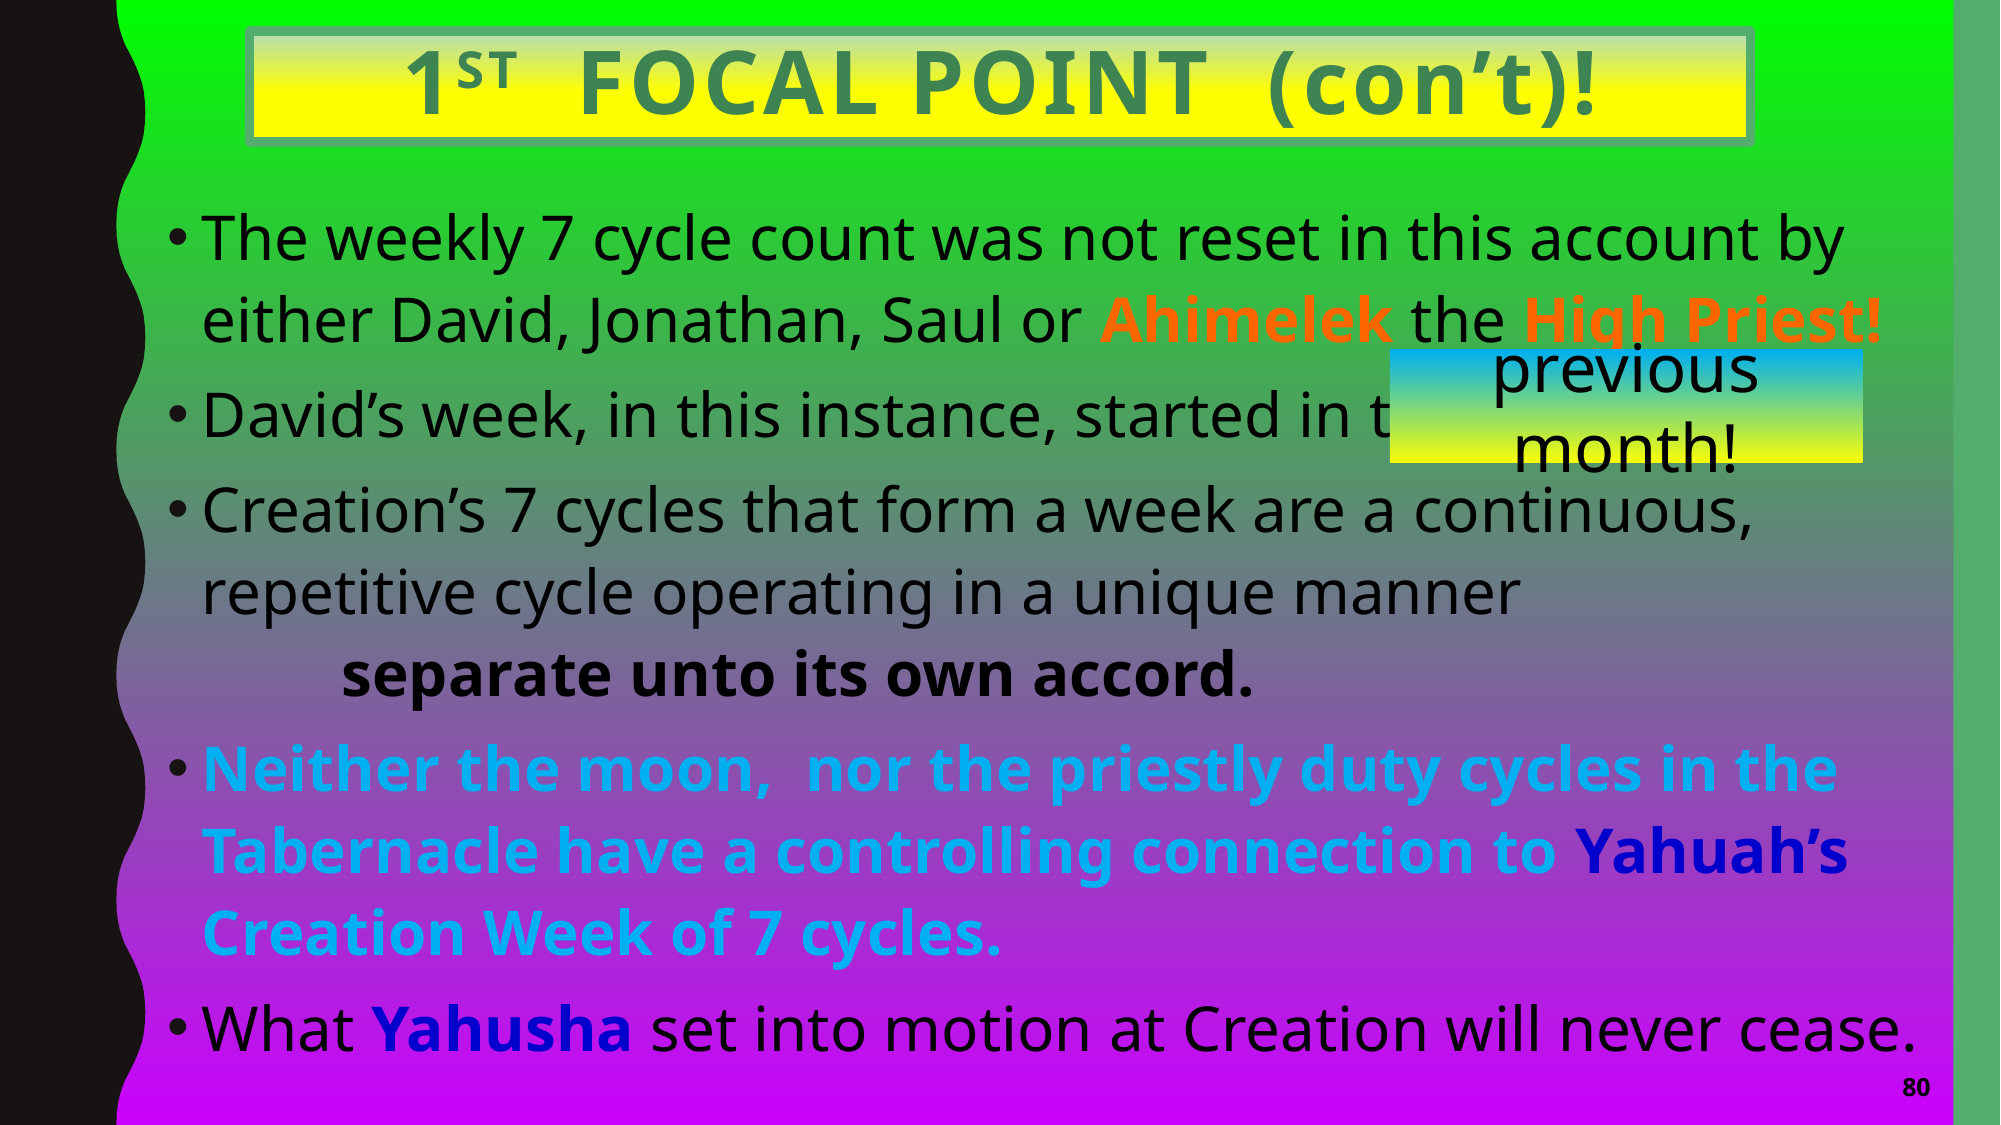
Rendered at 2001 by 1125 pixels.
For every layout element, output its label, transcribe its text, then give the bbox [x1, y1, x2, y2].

list The weekly 7 cycle count was not reset in this account by either David, Jonathan, Saul or Ahimelek the High Priest! David’s week, in this instance, started in the Creation’s 7 cycles that form a week are a continuous, repetitive cycle operating in a unique manner separate unto its own accord. Neither the moon, nor the priestly duty cycles in the Tabernacle have a controlling connection to Yahuah’s Creation Week of 7 cycles. What Yahusha set into motion at Creation will never cease. [152, 183, 1946, 1103]
text_box previous month! [1389, 349, 1863, 464]
title 1ST Focal point (con’t)! [249, 31, 1751, 142]
slide_number 80 [1483, 1060, 1946, 1118]
